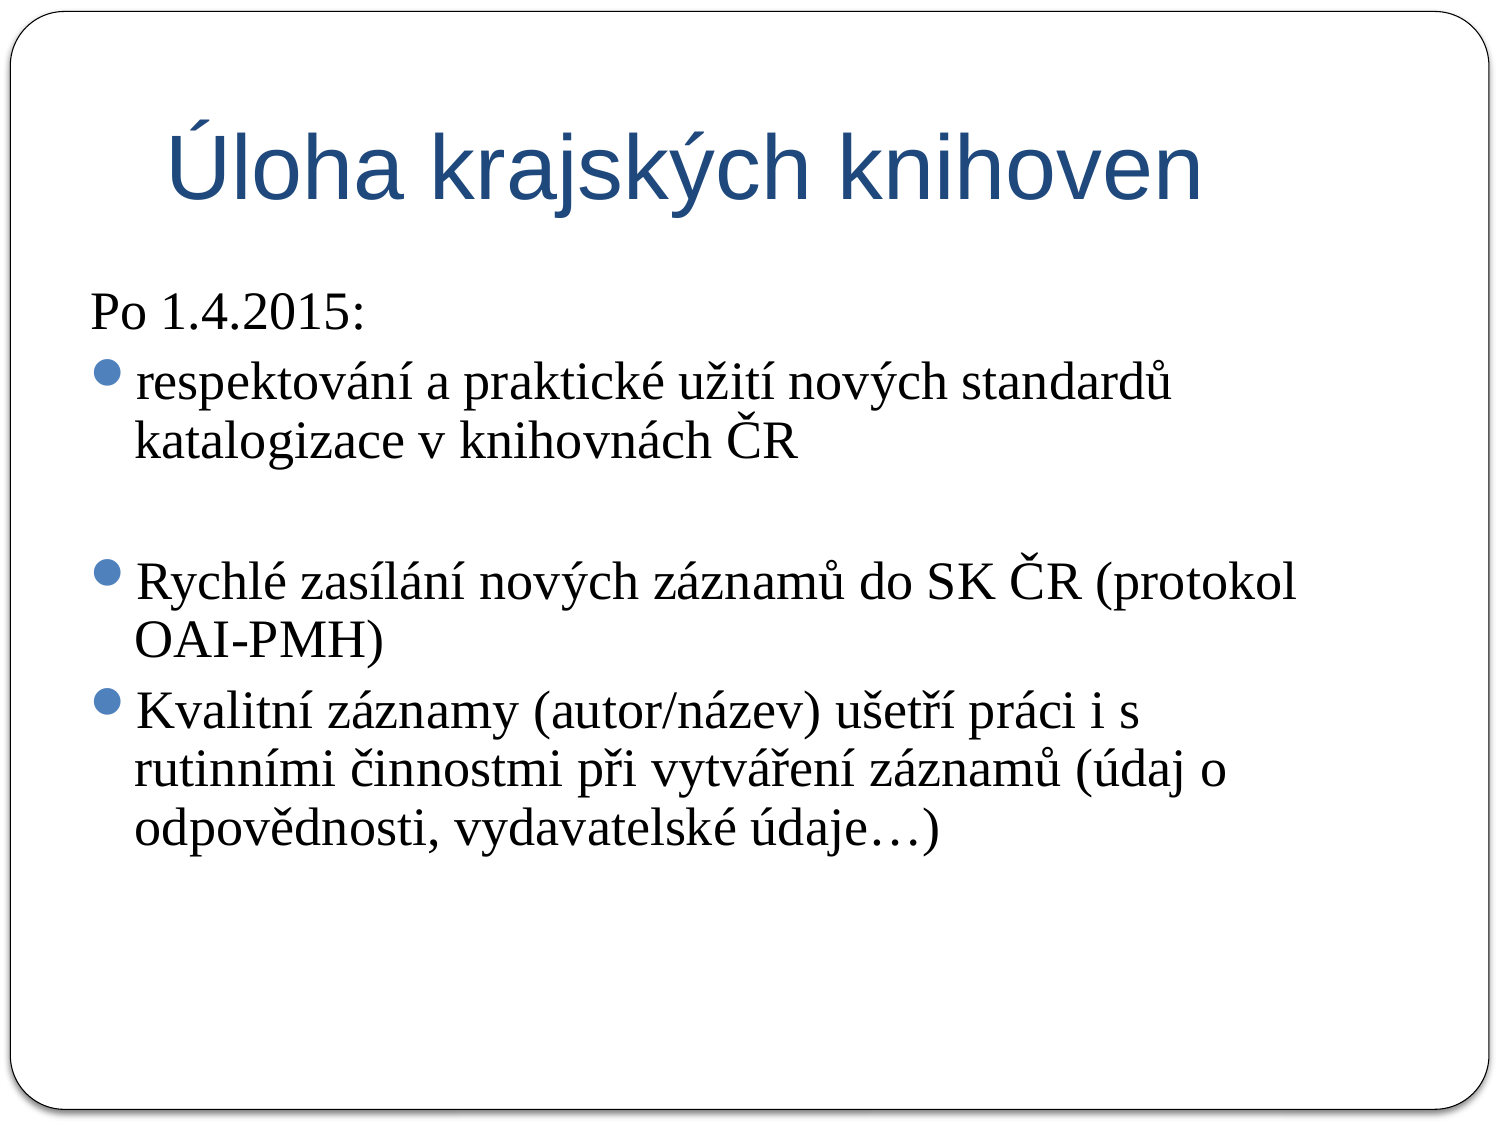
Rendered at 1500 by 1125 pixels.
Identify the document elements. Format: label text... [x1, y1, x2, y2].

title Úloha krajských knihoven [149, 44, 1426, 233]
list Po 1.4.2015: respektování a praktické užití nových standardů katalogizace v knihovnách ČR Rychlé zasílání nových záznamů do SK ČR (protokol OAI-PMH) Kvalitní záznamy (autor/název) ušetří práci i s rutinními činnostmi při vytváření záznamů (údaj o odpovědnosti, vydavatelské údaje…) [74, 274, 1351, 1026]
